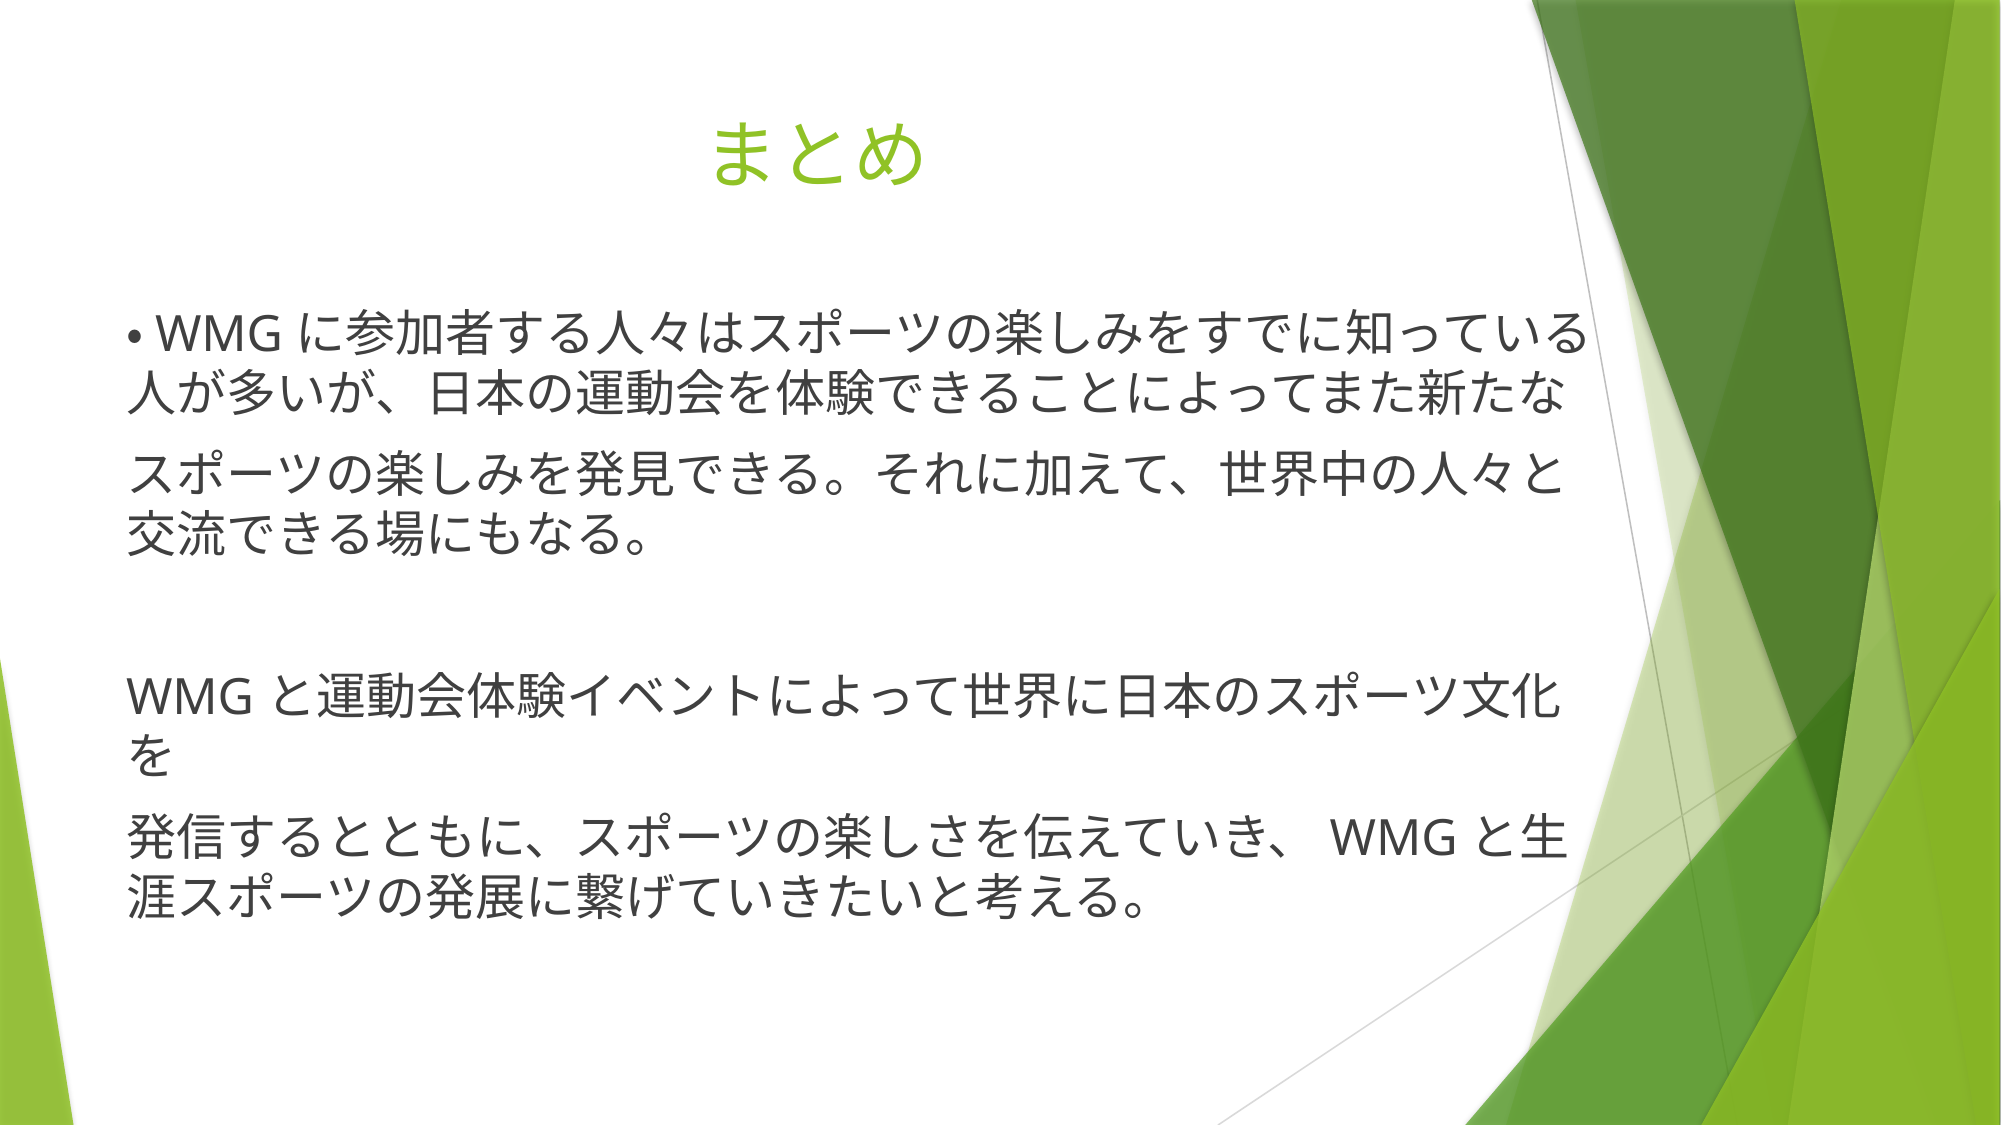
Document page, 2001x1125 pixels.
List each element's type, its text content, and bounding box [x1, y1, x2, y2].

list ・WMGに参加者する人々はスポーツの楽しみをすでに知っている人が多いが、日本の運動会を体験できることによってまた新たな スポーツの楽しみを発見できる。それに加えて、世界中の人々と交流できる場にもなる。 WMGと運動会体験イベントによって世界に日本のスポーツ文化を 発信するとともに、スポーツの楽しさを伝えていき、WMGと生涯スポーツの発展に繋げていきたいと考える。 [111, 294, 1622, 931]
title まとめ [111, 99, 1522, 294]
